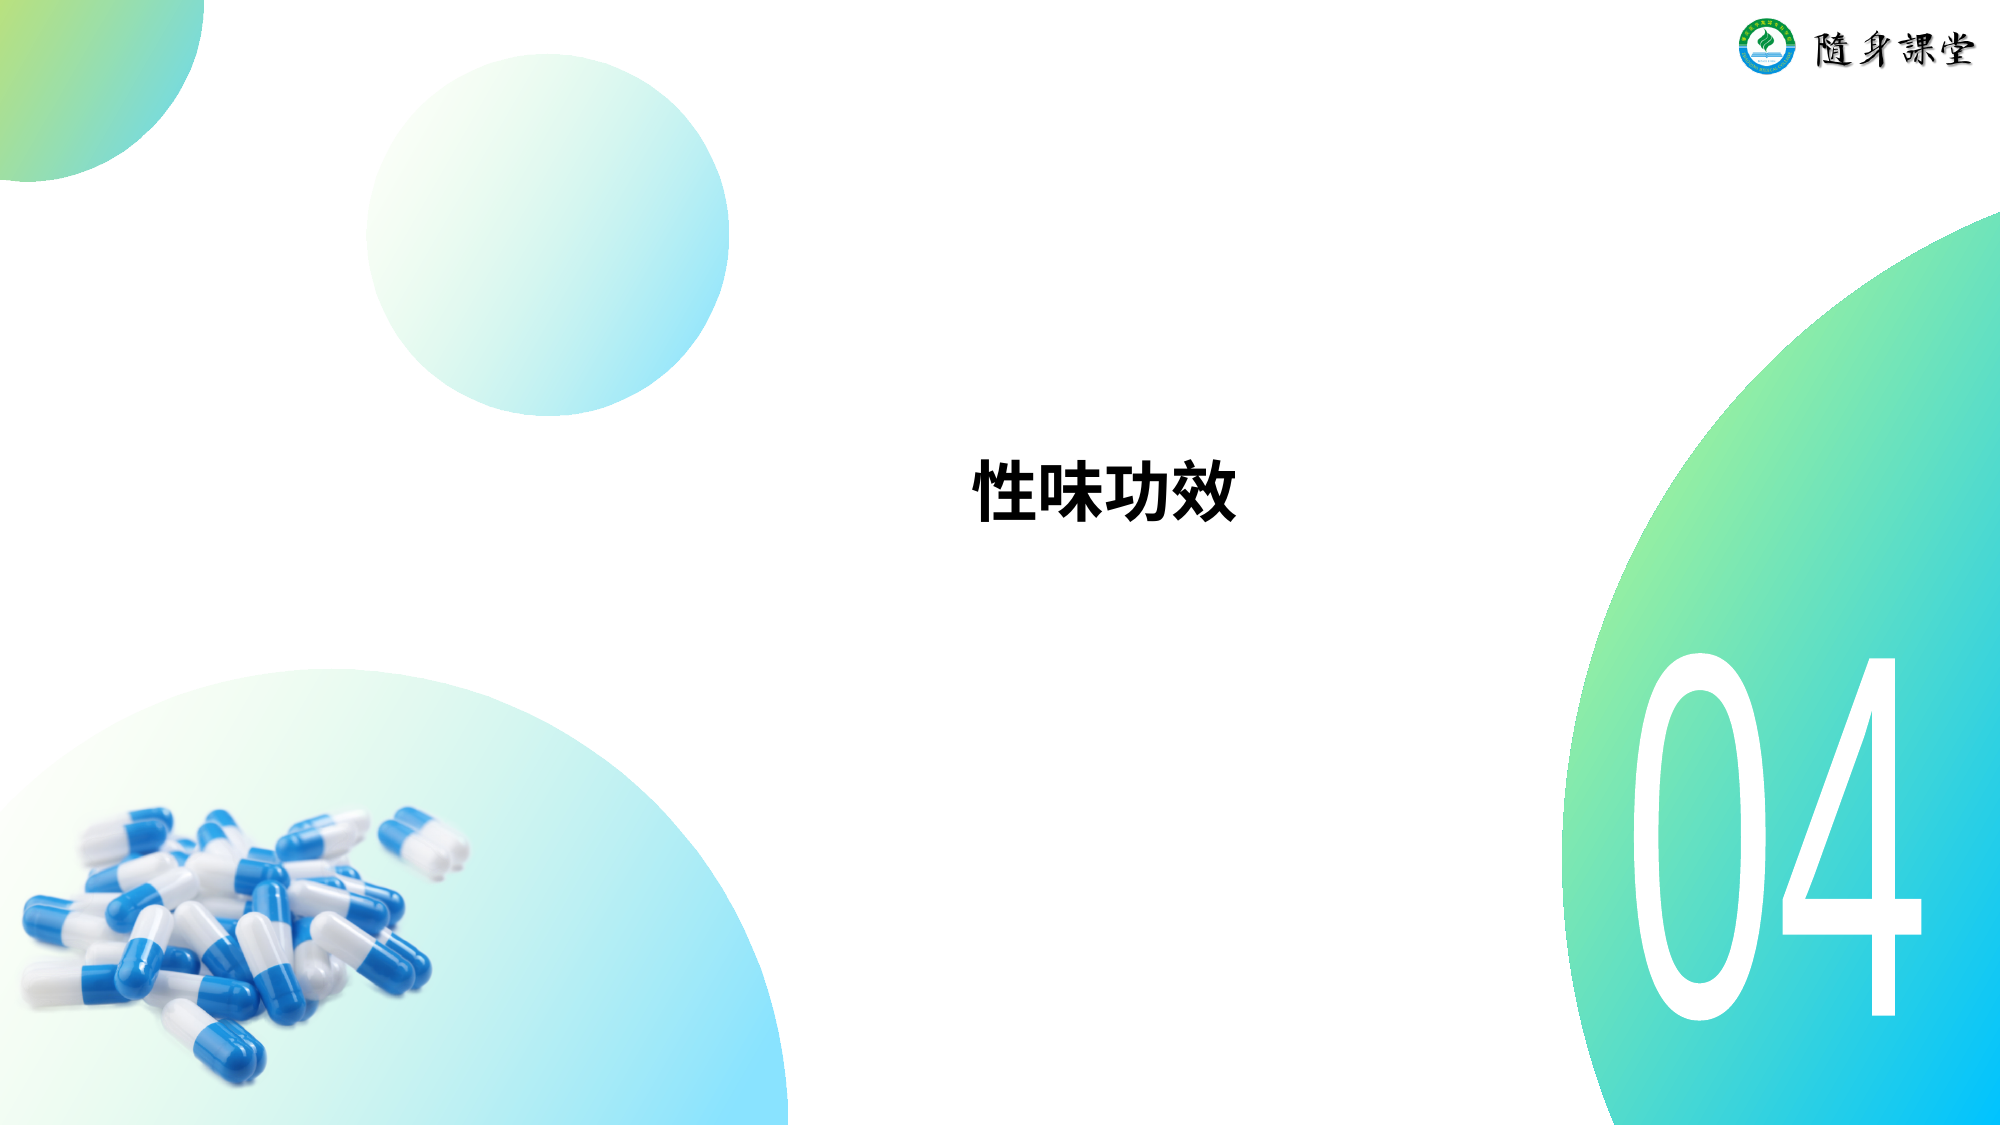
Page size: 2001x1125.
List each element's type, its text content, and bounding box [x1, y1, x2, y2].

picture [1738, 7, 1979, 85]
title 性味功效 [732, 430, 1477, 538]
picture [0, 757, 490, 1125]
